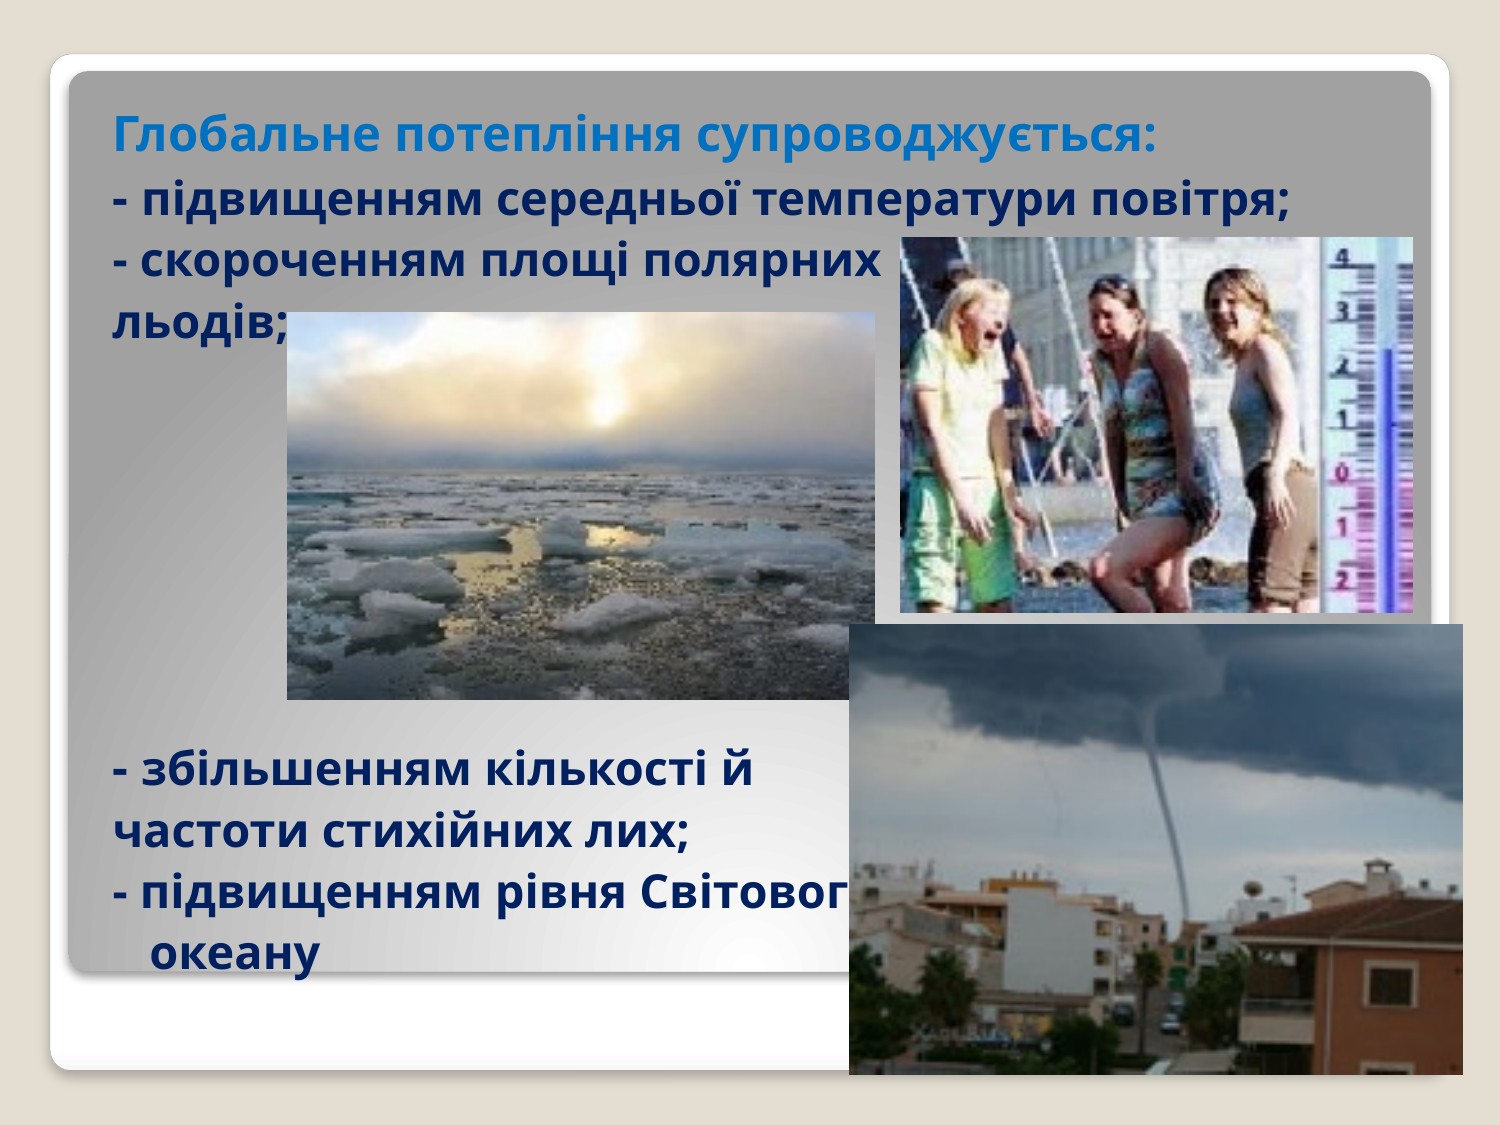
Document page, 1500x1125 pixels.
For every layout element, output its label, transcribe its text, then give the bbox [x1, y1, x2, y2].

picture [899, 237, 1413, 613]
list Глобальне потепління супроводжується: - підвищенням середньої температури повітря; - скороченням площі полярних льодів; - збільшенням кількості й частоти стихійних лих; - підвищенням рівня Світового океану [82, 86, 1425, 988]
picture [287, 312, 1463, 1076]
